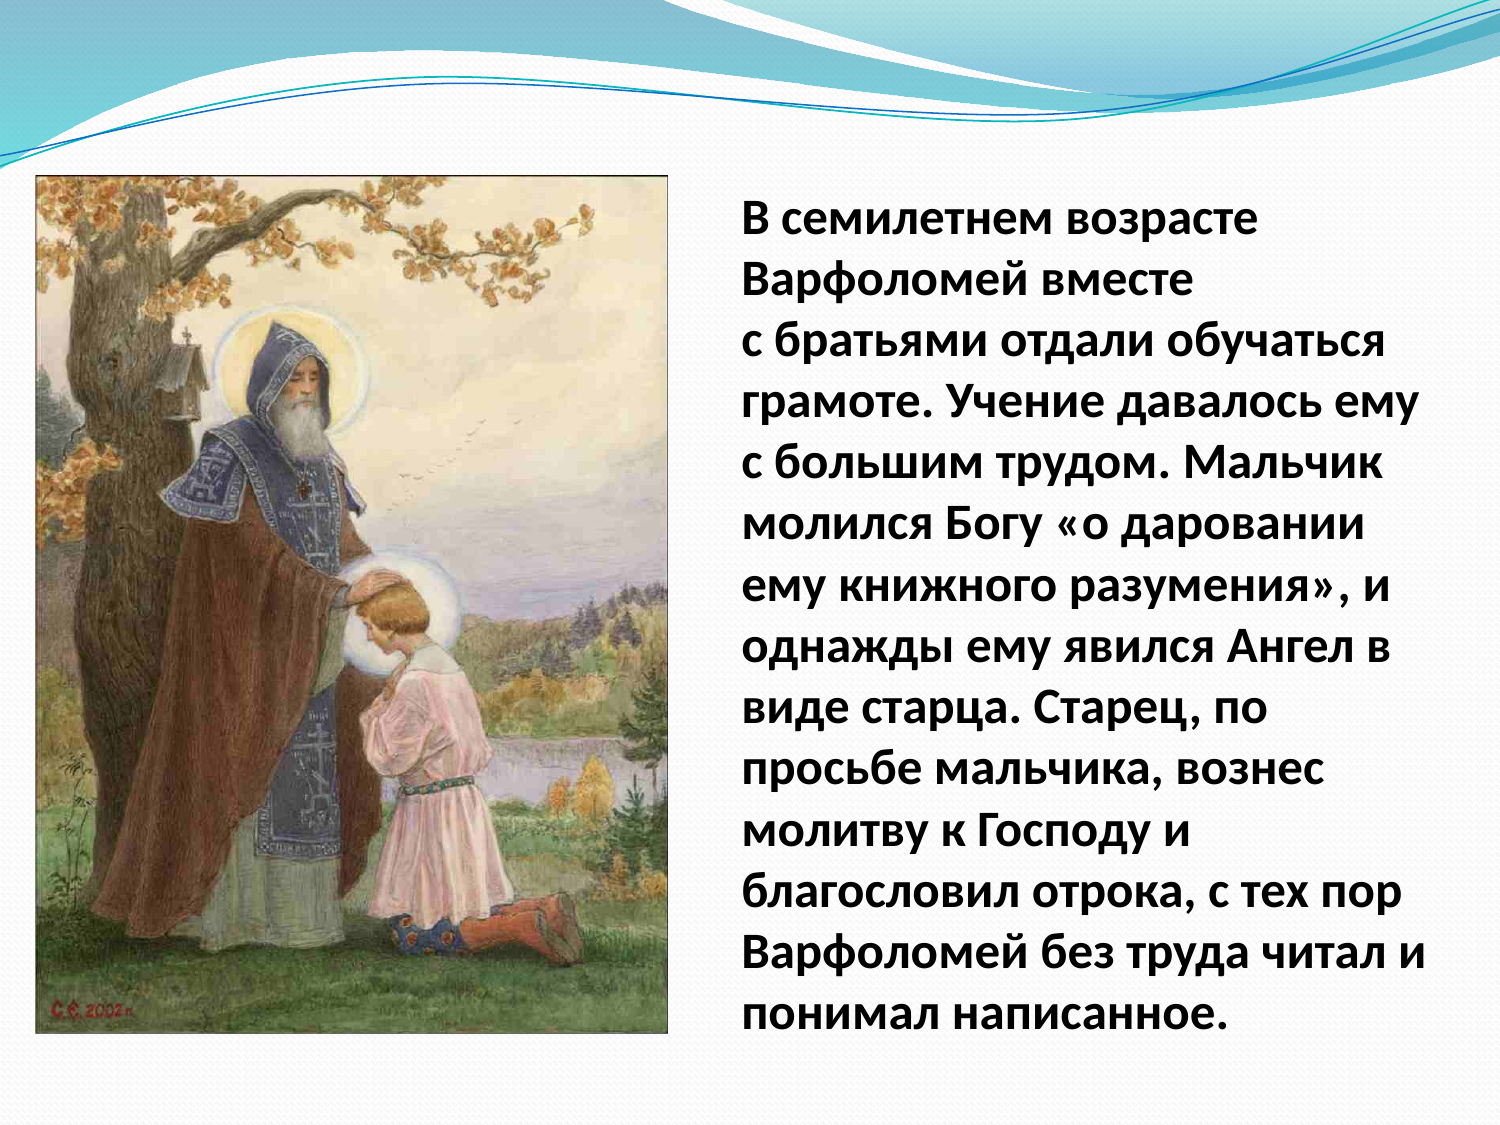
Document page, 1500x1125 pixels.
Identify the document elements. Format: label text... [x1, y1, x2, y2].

picture [34, 175, 669, 1035]
text_box В семилетнем возрасте Варфоломей вместе с братьями отдали обучаться грамоте. Учение давалось ему с большим трудом. Мальчик молился Богу «о даровании ему книжного разумения», и однажды ему явился Ангел в виде старца. Старец, по просьбе мальчика, вознес молитву к Господу и благословил отрока, с тех пор Варфоломей без труда читал и понимал написанное. [726, 175, 1465, 1047]
